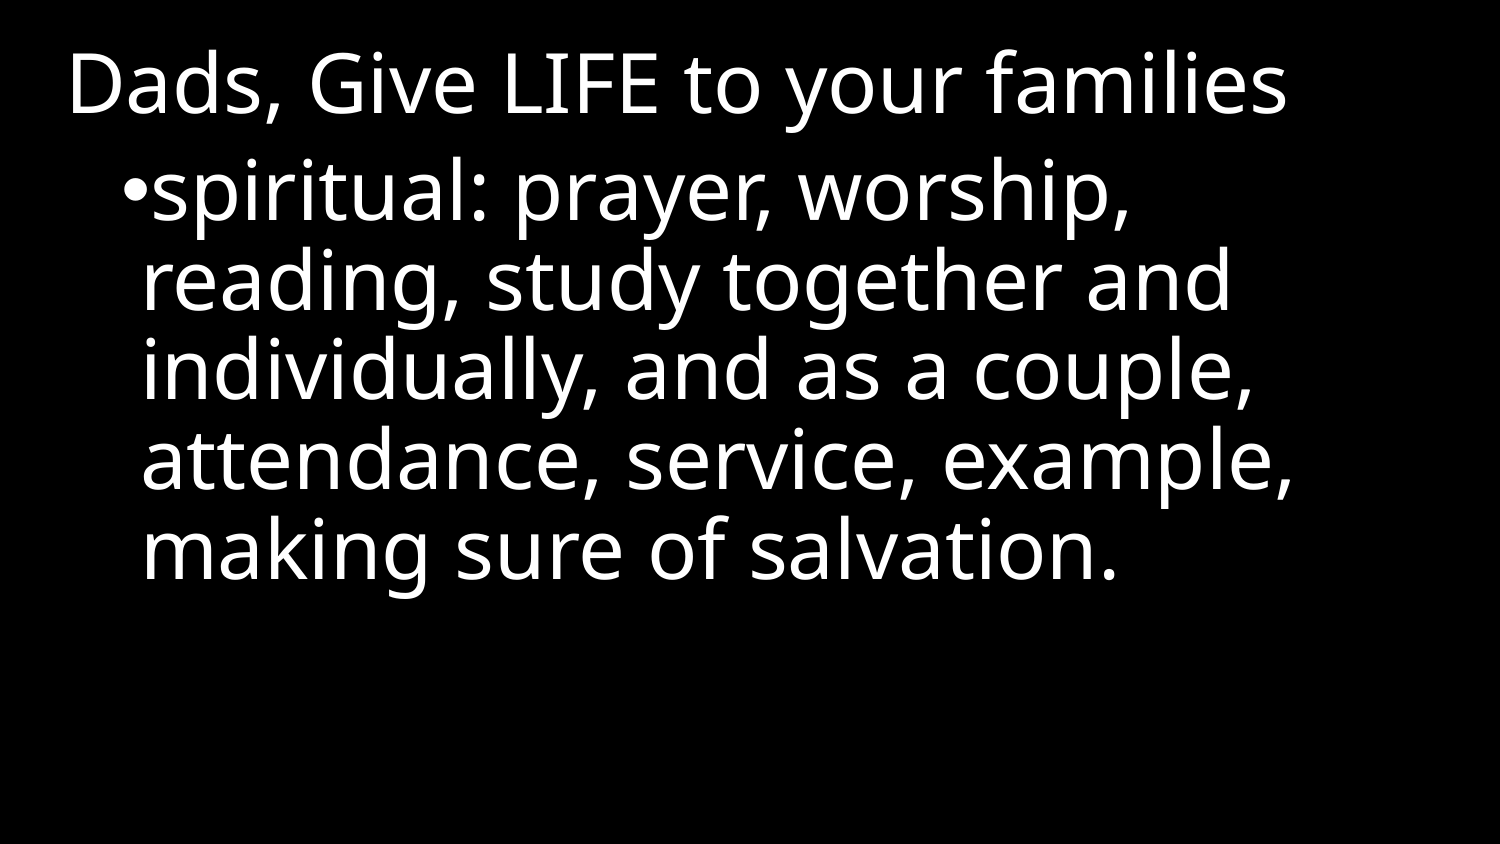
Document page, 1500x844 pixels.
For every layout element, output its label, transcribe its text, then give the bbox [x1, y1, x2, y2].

subtitle Dads, Give LIFE to your families spiritual: prayer, worship, reading, study together and individually, and as a couple, attendance, service, example, making sure of salvation. [50, 34, 1450, 797]
